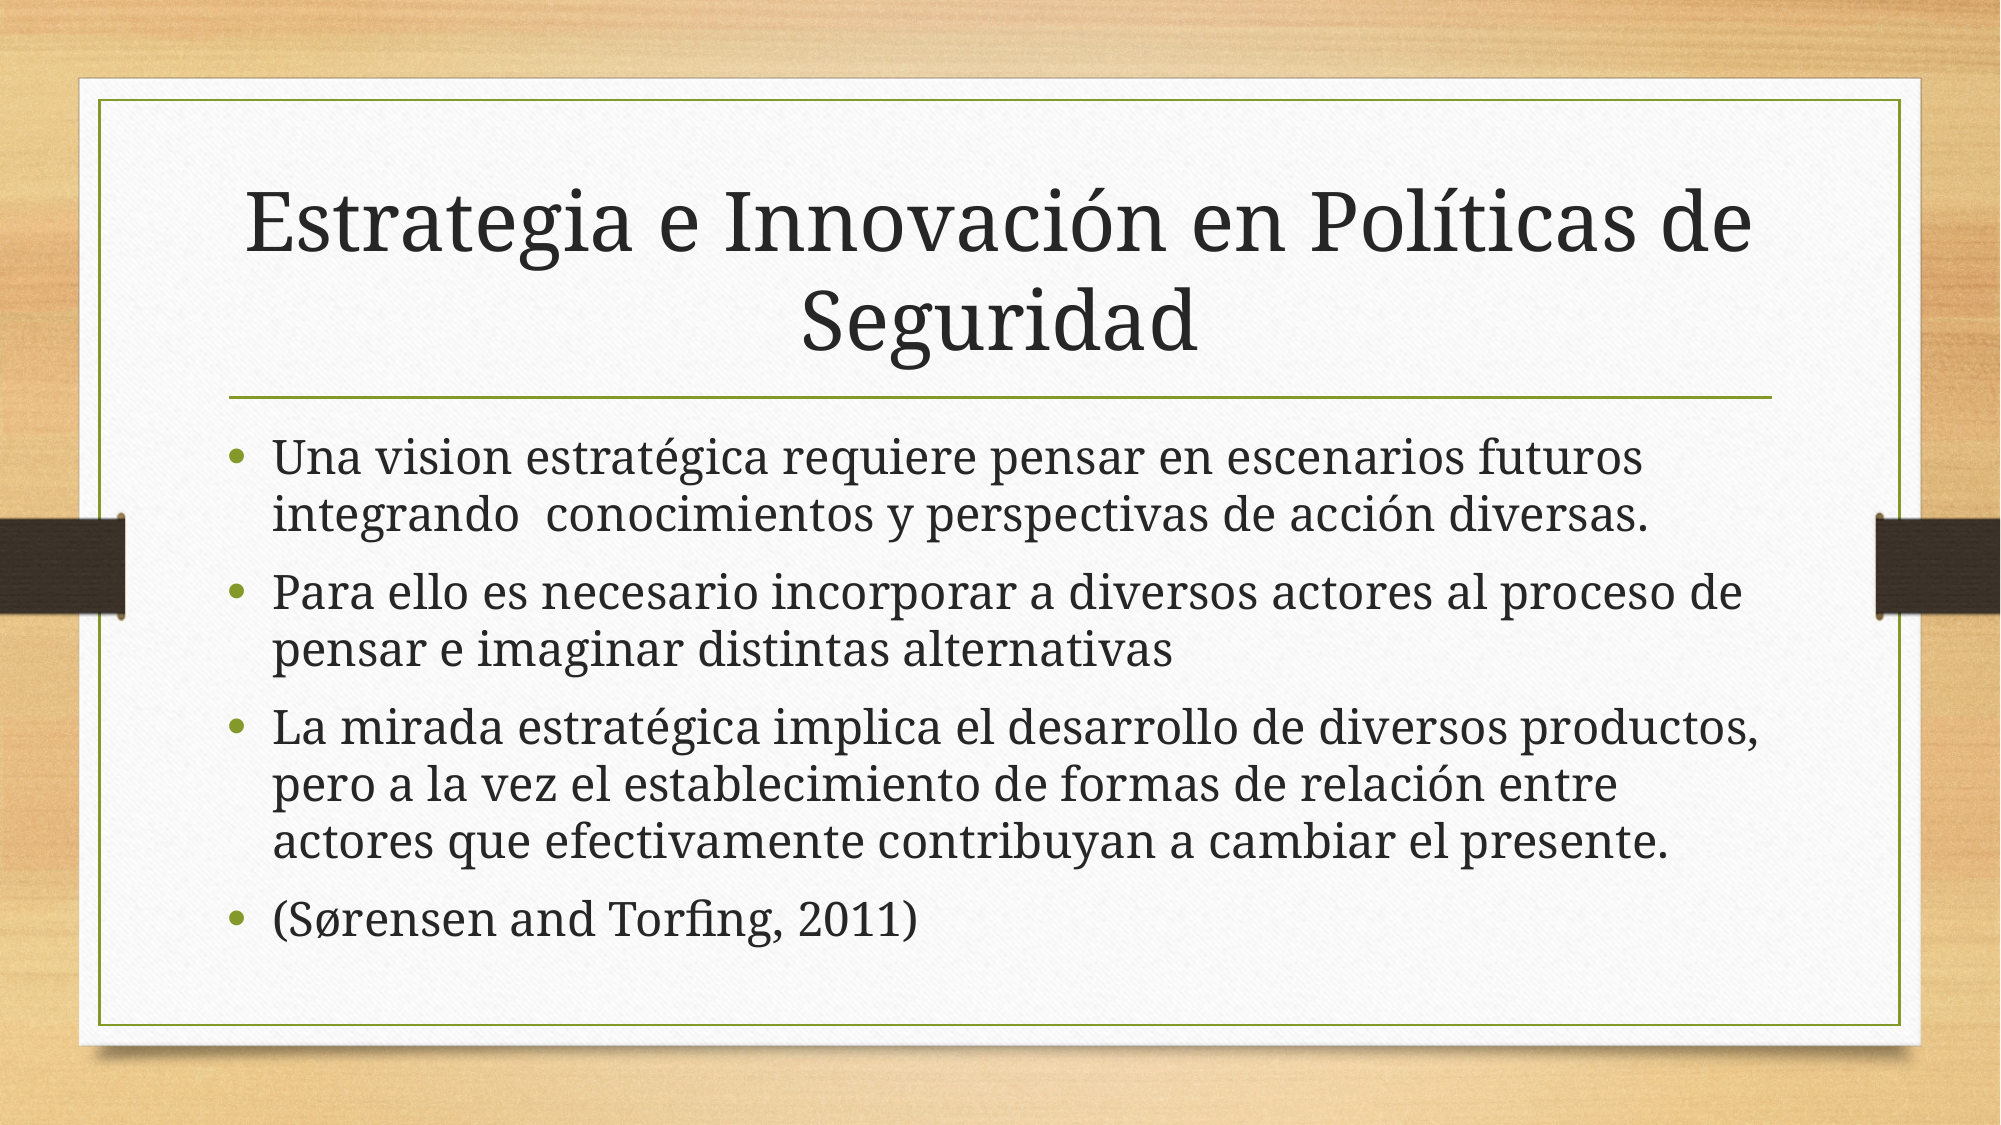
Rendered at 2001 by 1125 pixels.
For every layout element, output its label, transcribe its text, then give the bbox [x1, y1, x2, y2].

title Estrategia e Innovación en Políticas de Seguridad [212, 161, 1788, 375]
list Una vision estratégica requiere pensar en escenarios futuros integrando conocimientos y perspectivas de acción diversas. Para ello es necesario incorporar a diversos actores al proceso de pensar e imaginar distintas alternativas La mirada estratégica implica el desarrollo de diversos productos, pero a la vez el establecimiento de formas de relación entre actores que efectivamente contribuyan a cambiar el presente. (Sørensen and Torfing, 2011) [212, 419, 1788, 964]
picture [0, 0, 2001, 1125]
